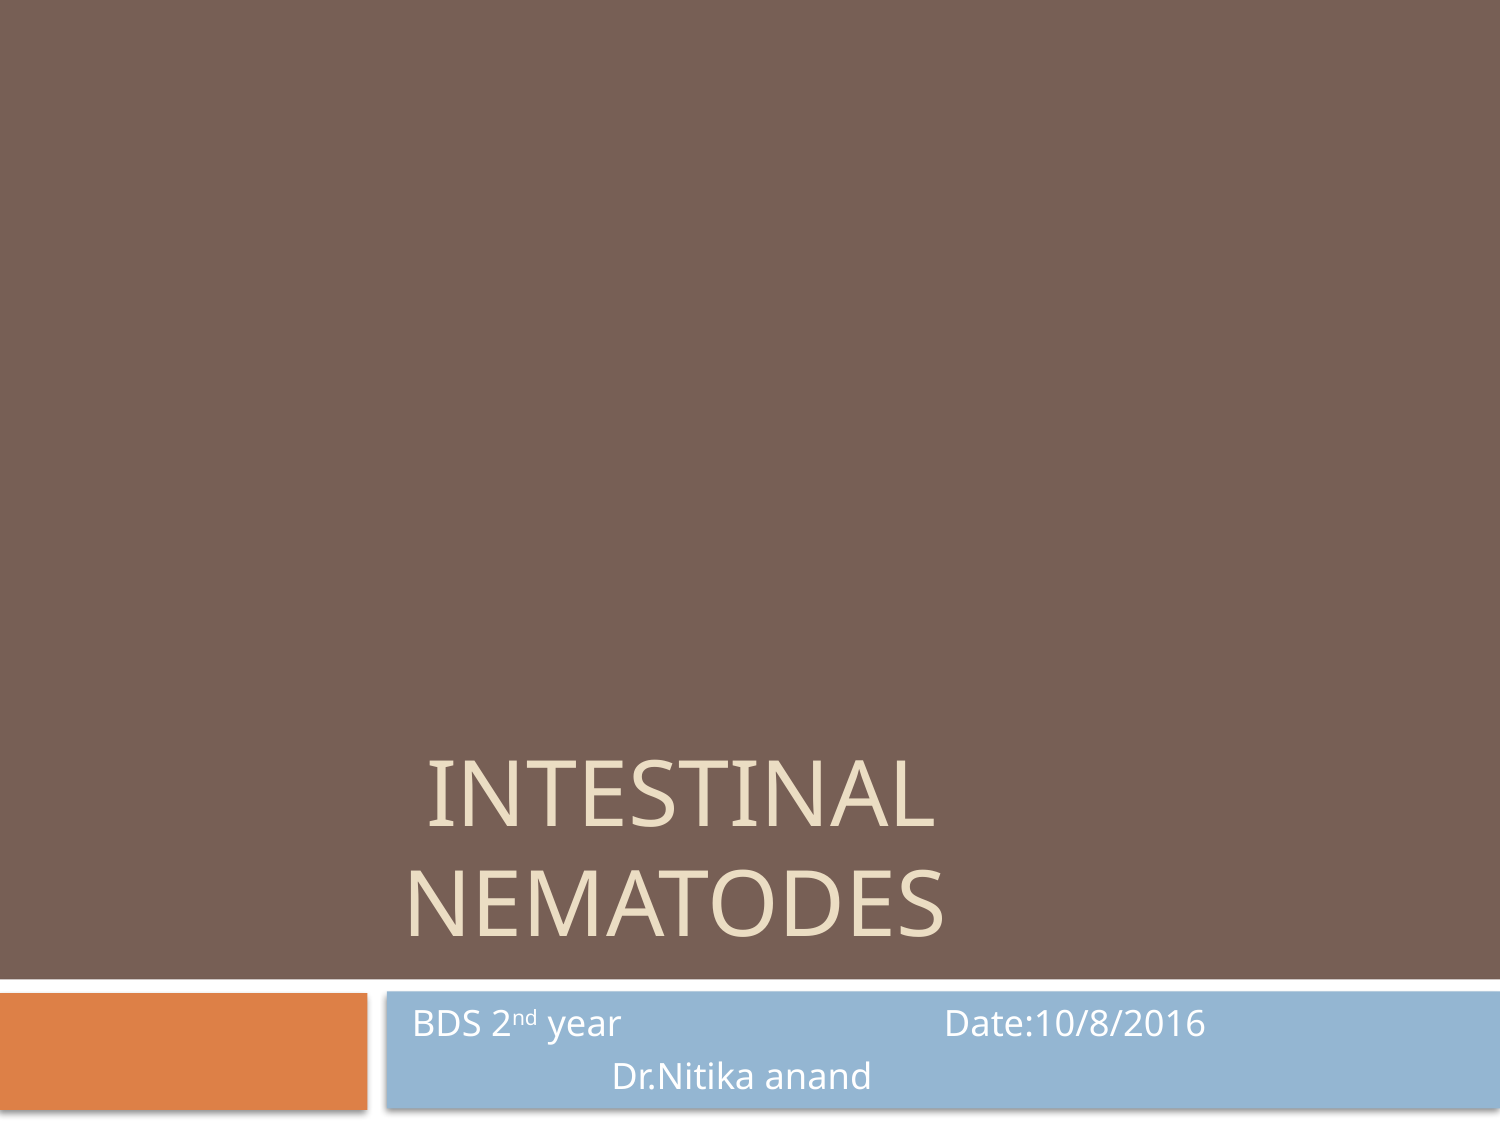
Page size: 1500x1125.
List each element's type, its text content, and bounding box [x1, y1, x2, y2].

subtitle BDS 2nd year Date:10/8/2016 Dr.Nitika anand [387, 992, 1488, 1105]
title INTESTINAL Nematodes [387, 662, 1450, 963]
